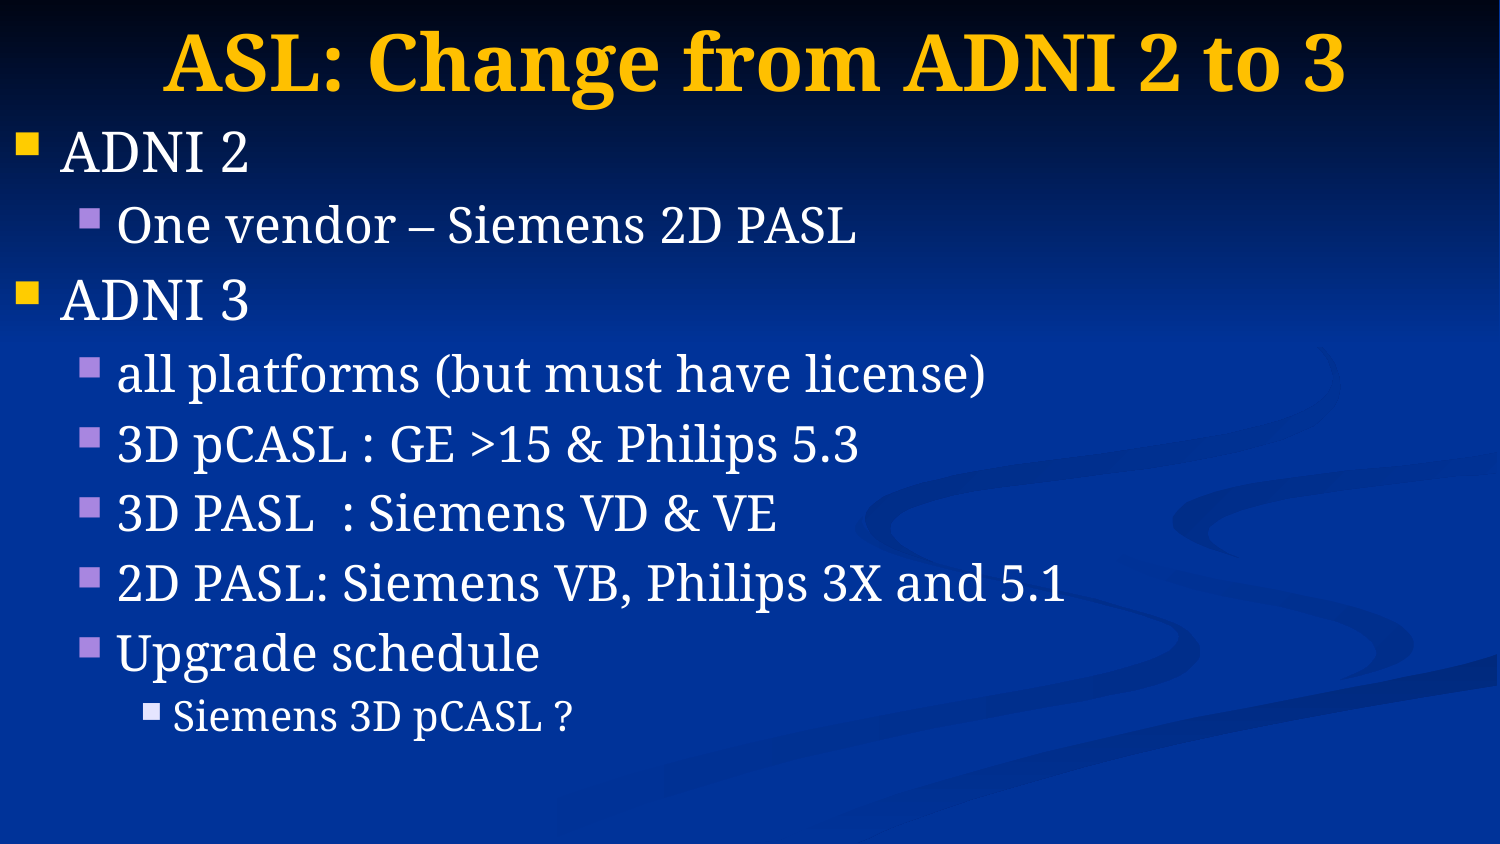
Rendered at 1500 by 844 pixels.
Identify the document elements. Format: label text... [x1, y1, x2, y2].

list ADNI 2 One vendor – Siemens 2D PASL ADNI 3 all platforms (but must have license) 3D pCASL : GE >15 & Philips 5.3 3D PASL : Siemens VD & VE 2D PASL: Siemens VB, Philips 3X and 5.1 Upgrade schedule Siemens 3D pCASL ? [0, 109, 1275, 822]
title ASL: Change from ADNI 2 to 3 [24, 9, 1488, 110]
